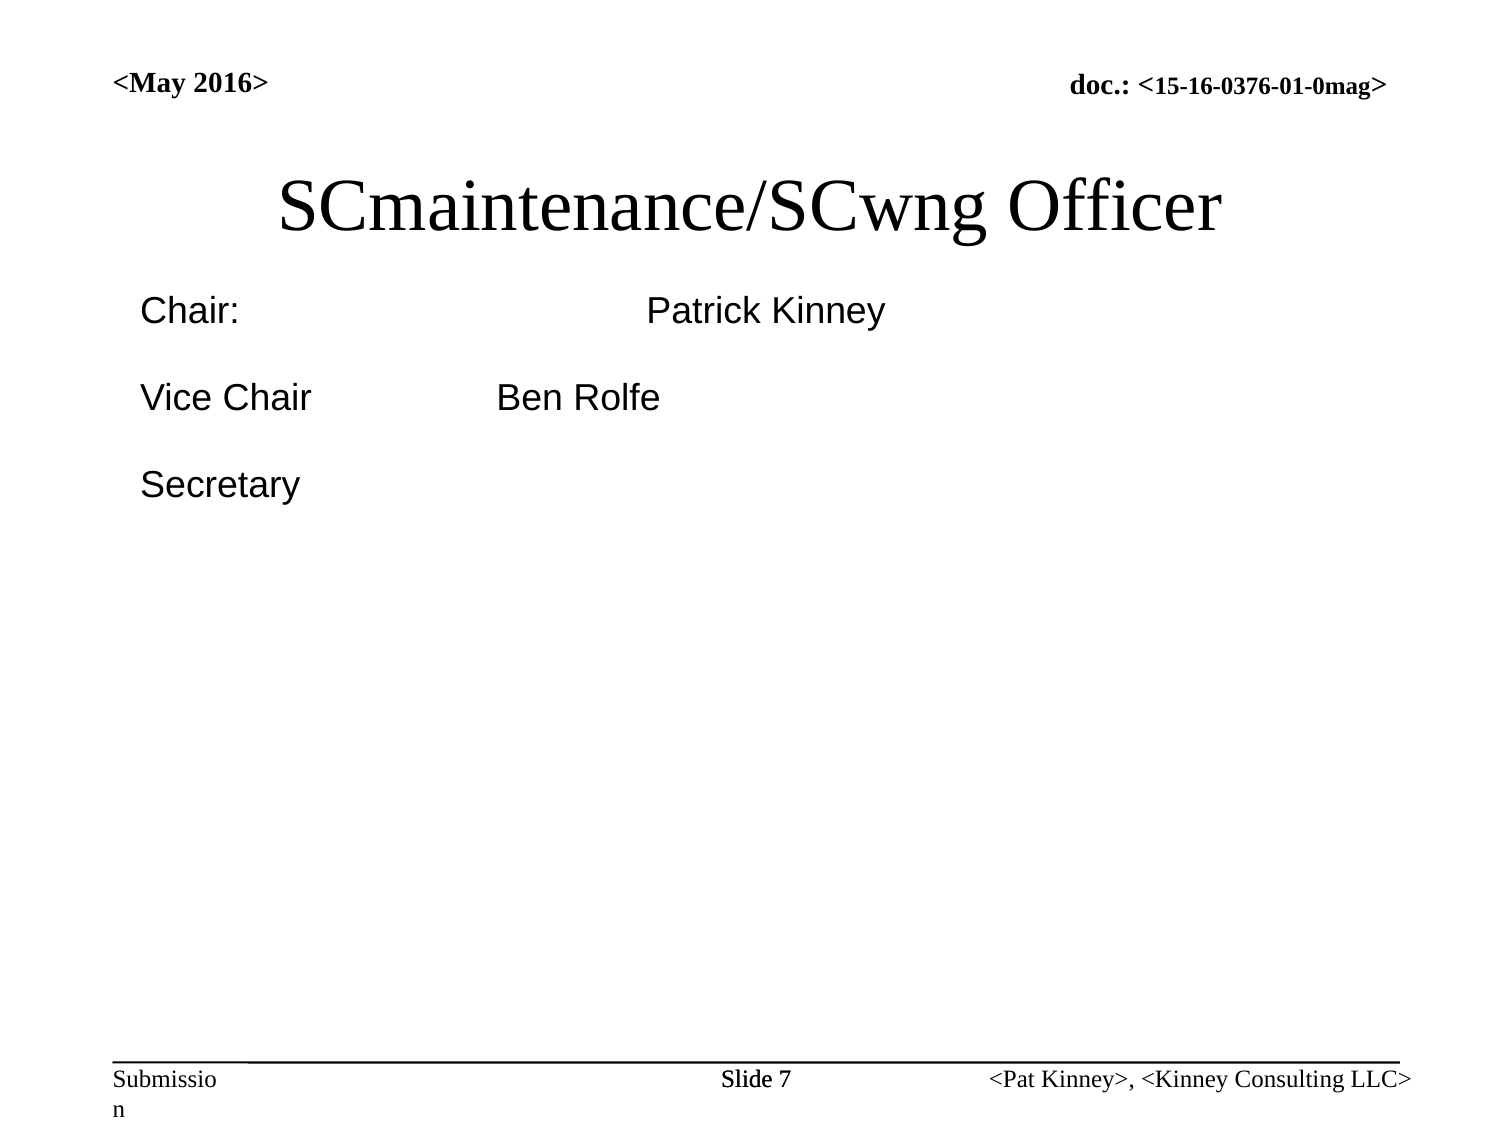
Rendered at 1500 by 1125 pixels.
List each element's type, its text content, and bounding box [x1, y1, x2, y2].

list Chair: Patrick Kinney Vice Chair Ben Rolfe Secretary [125, 287, 1400, 1013]
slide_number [112, 62, 376, 99]
title SCmaintenance/SCwng Officer [112, 112, 1388, 288]
text_box Slide 7 [675, 1062, 838, 1093]
footer <Pat Kinney>, <Kinney Consulting LLC> [899, 1061, 1413, 1093]
